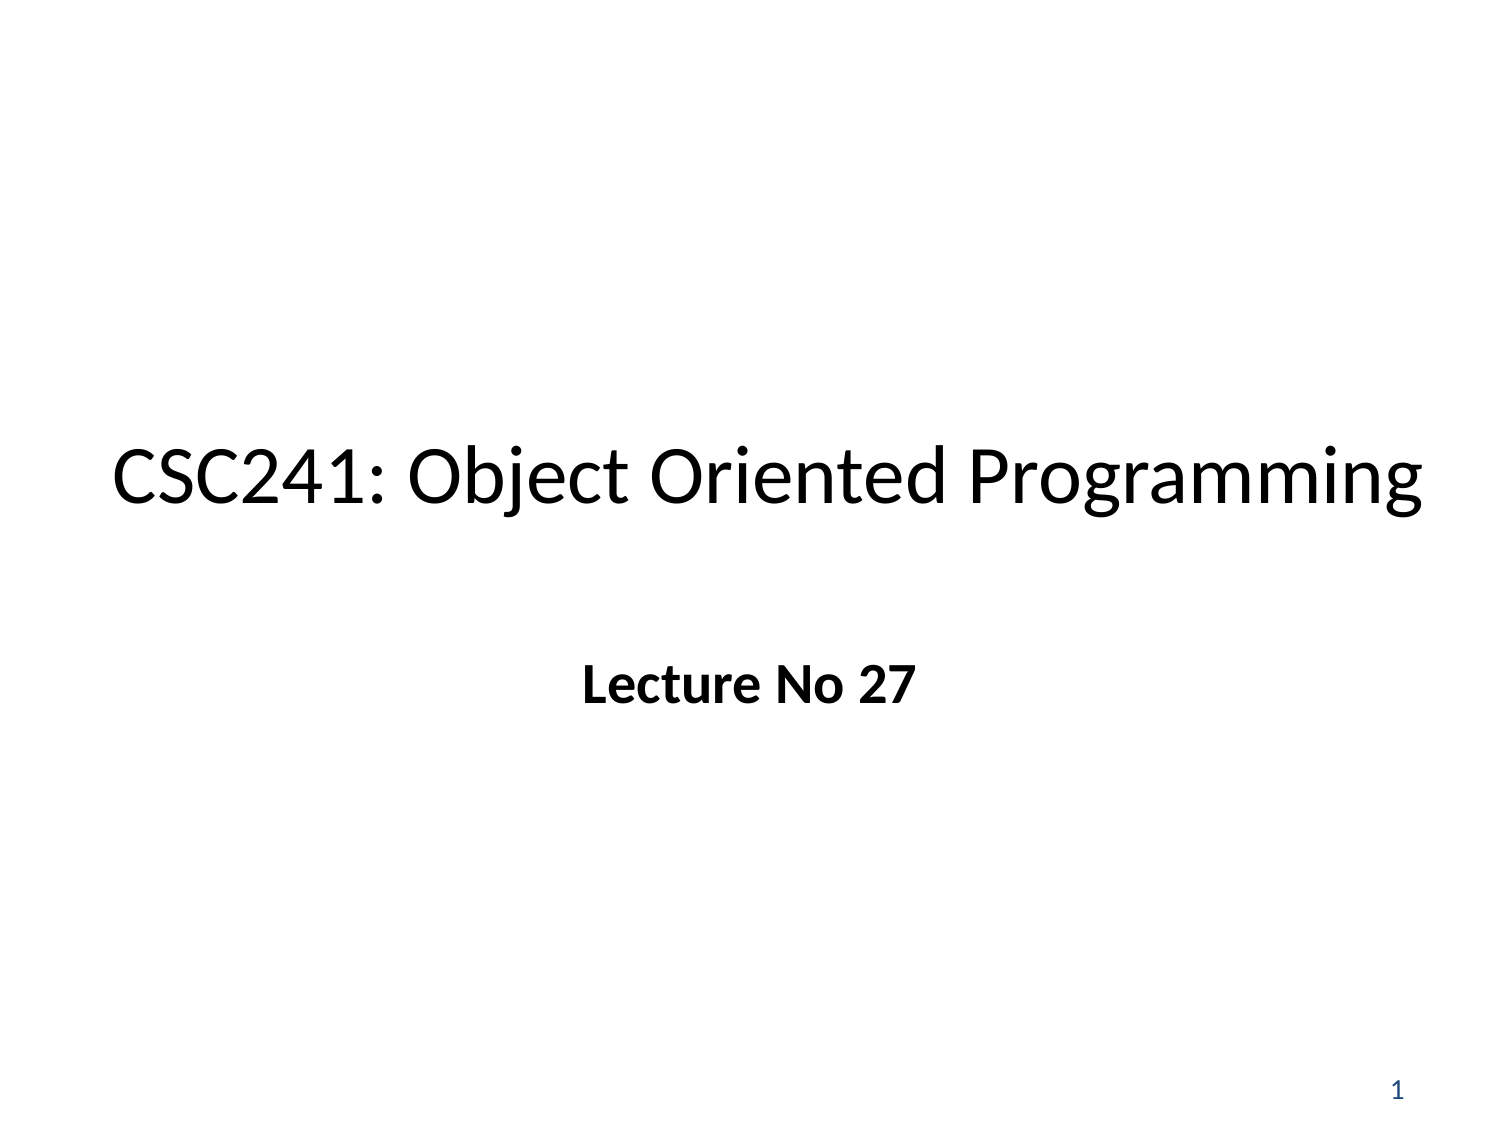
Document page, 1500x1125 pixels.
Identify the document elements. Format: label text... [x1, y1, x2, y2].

title CSC241: Object Oriented Programming [75, 349, 1463, 591]
subtitle Lecture No 27 [225, 637, 1275, 788]
